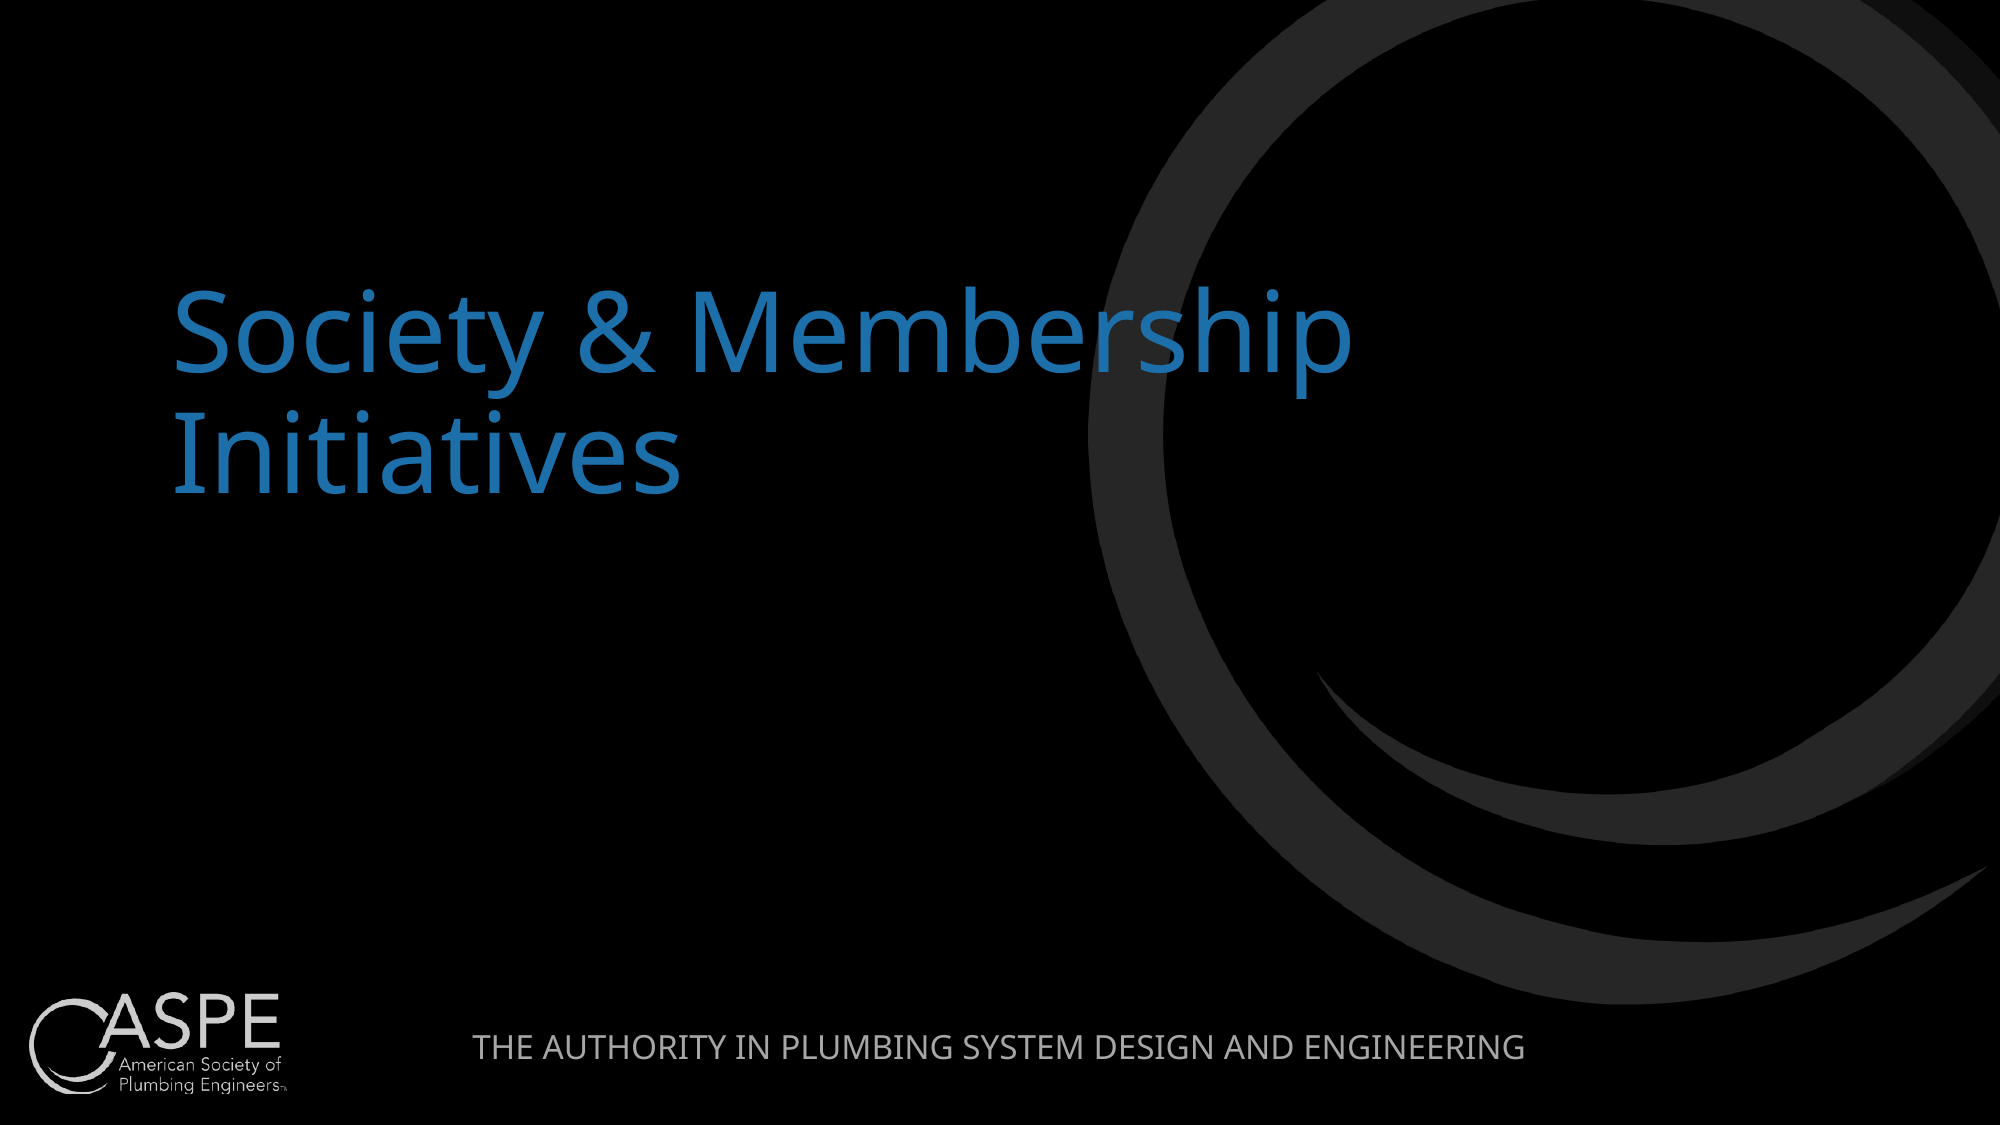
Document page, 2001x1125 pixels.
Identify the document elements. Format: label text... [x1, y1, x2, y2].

title Society & Membership Initiatives [156, 386, 1838, 526]
